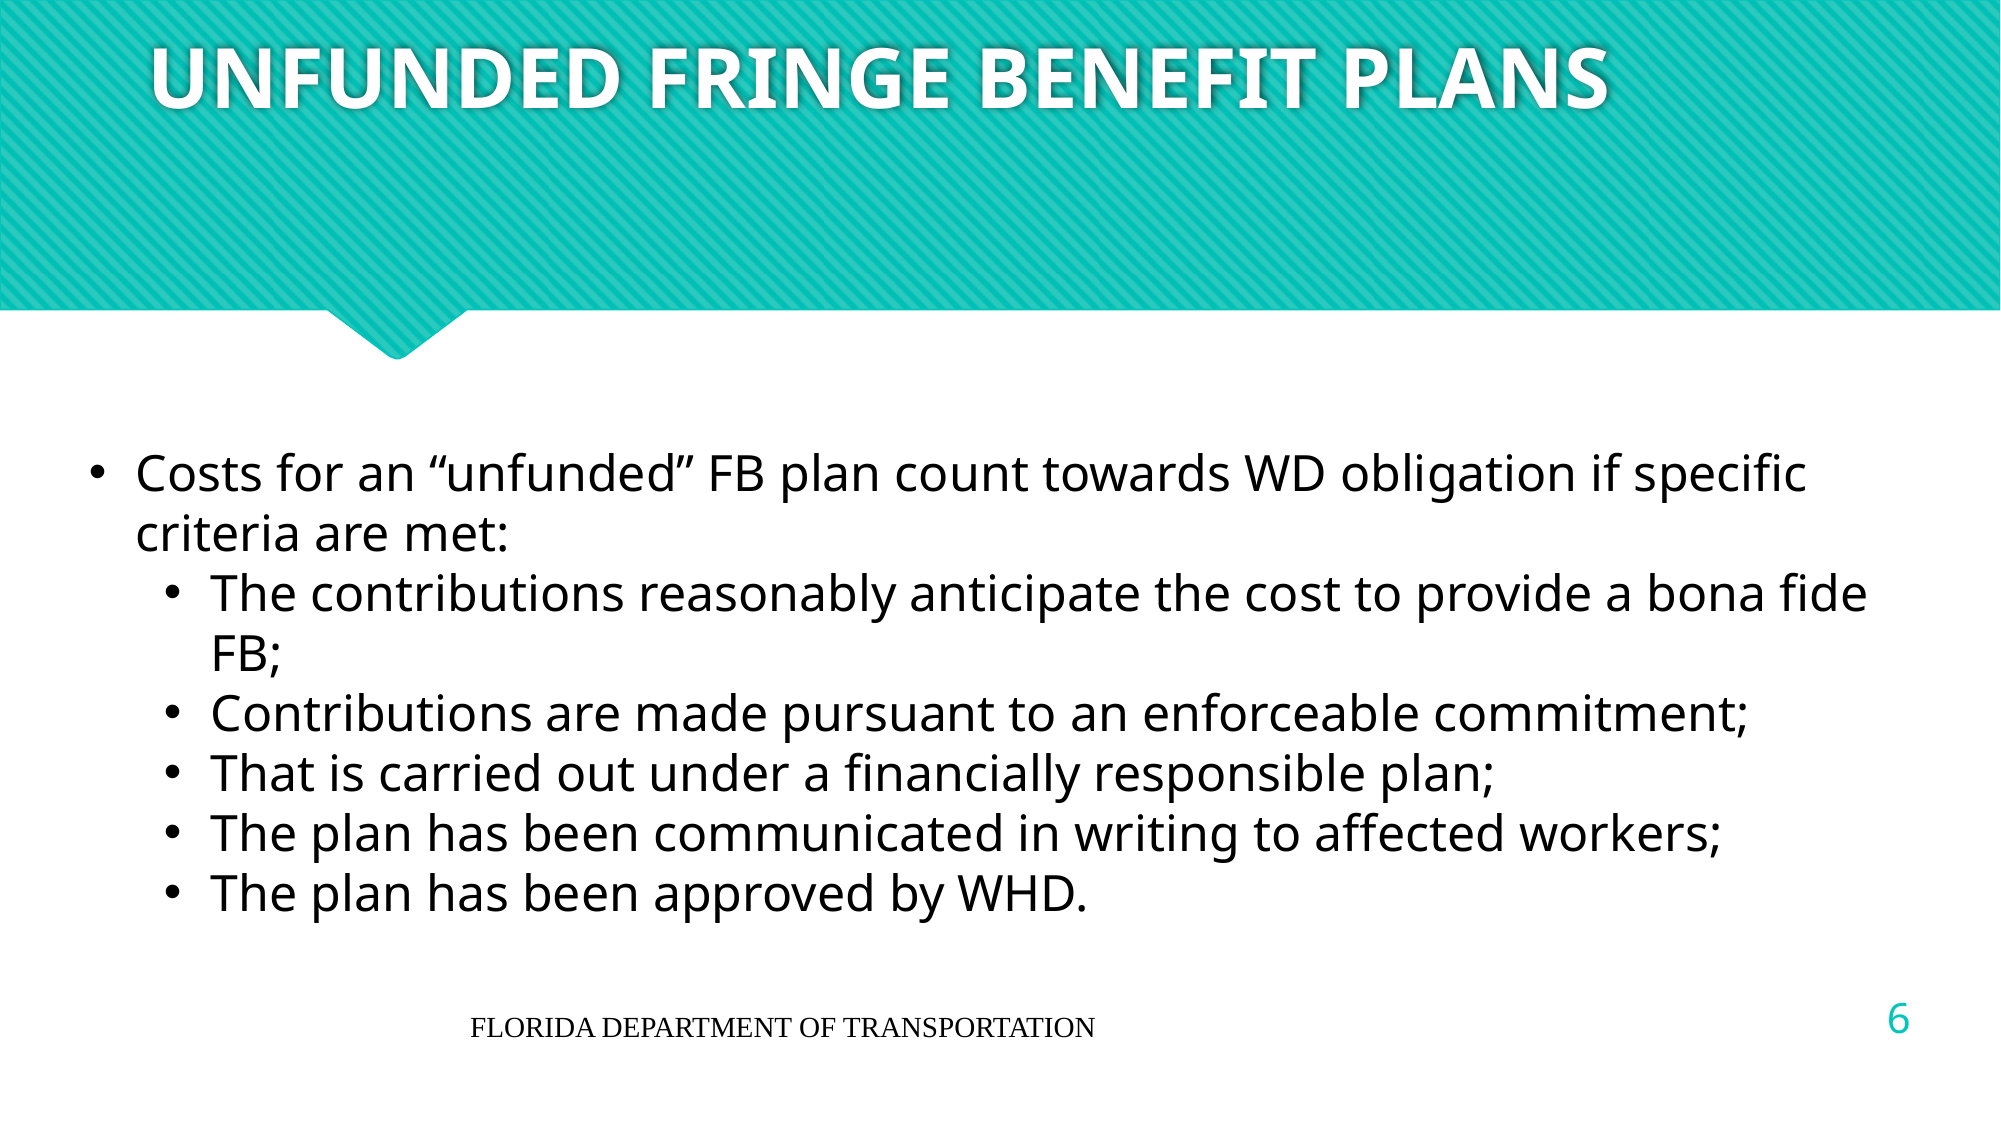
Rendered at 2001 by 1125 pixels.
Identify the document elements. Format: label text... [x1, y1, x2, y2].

text_box Costs for an “unfunded” FB plan count towards WD obligation if specific criteria are met: The contributions reasonably anticipate the cost to provide a bona fide FB; Contributions are made pursuant to an enforceable commitment; That is carried out under a financially responsible plan; The plan has been communicated in writing to affected workers; The plan has been approved by WHD. [73, 433, 1950, 929]
title UNFUNDED FRINGE BENEFIT PLANS [132, 73, 1868, 233]
slide_number 6 [1751, 970, 1926, 1051]
footer FLORIDA DEPARTMENT OF TRANSPORTATION [74, 991, 1493, 1051]
